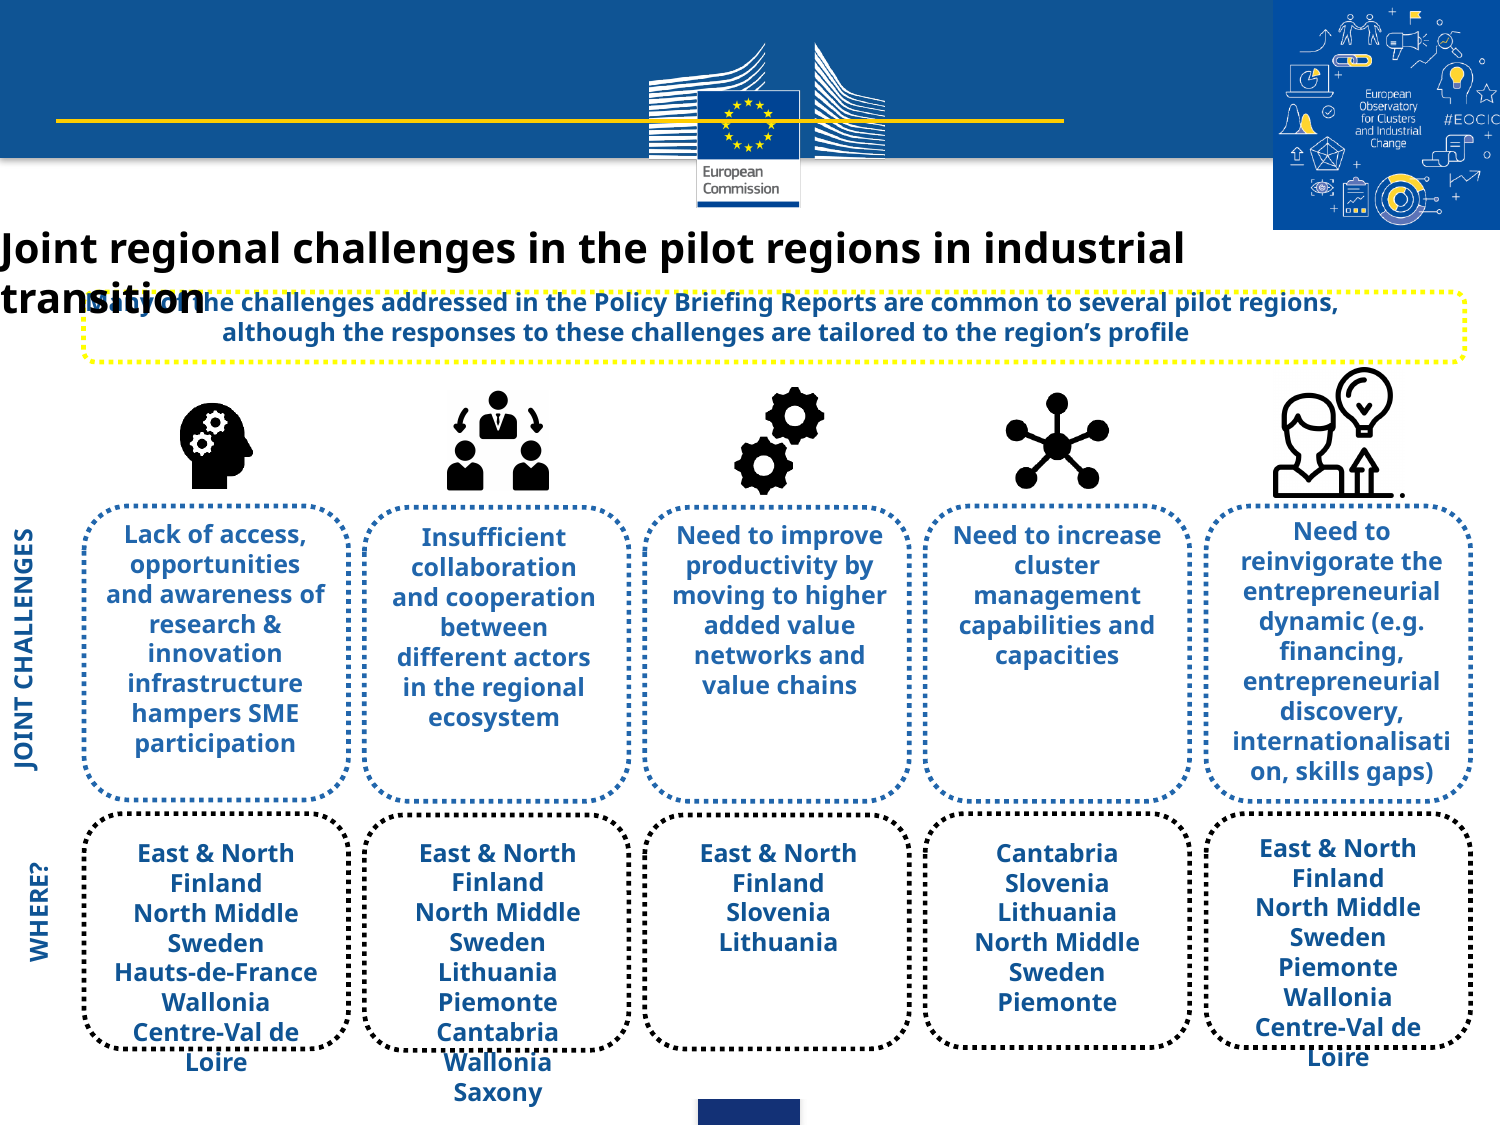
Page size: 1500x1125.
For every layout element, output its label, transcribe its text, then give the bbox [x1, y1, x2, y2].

text_box Joint regional challenges in the pilot regions in industrial transition [0, 221, 1381, 277]
picture [1273, 0, 1500, 231]
picture [649, 42, 885, 119]
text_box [0, 279, 1471, 1125]
picture [649, 123, 885, 208]
